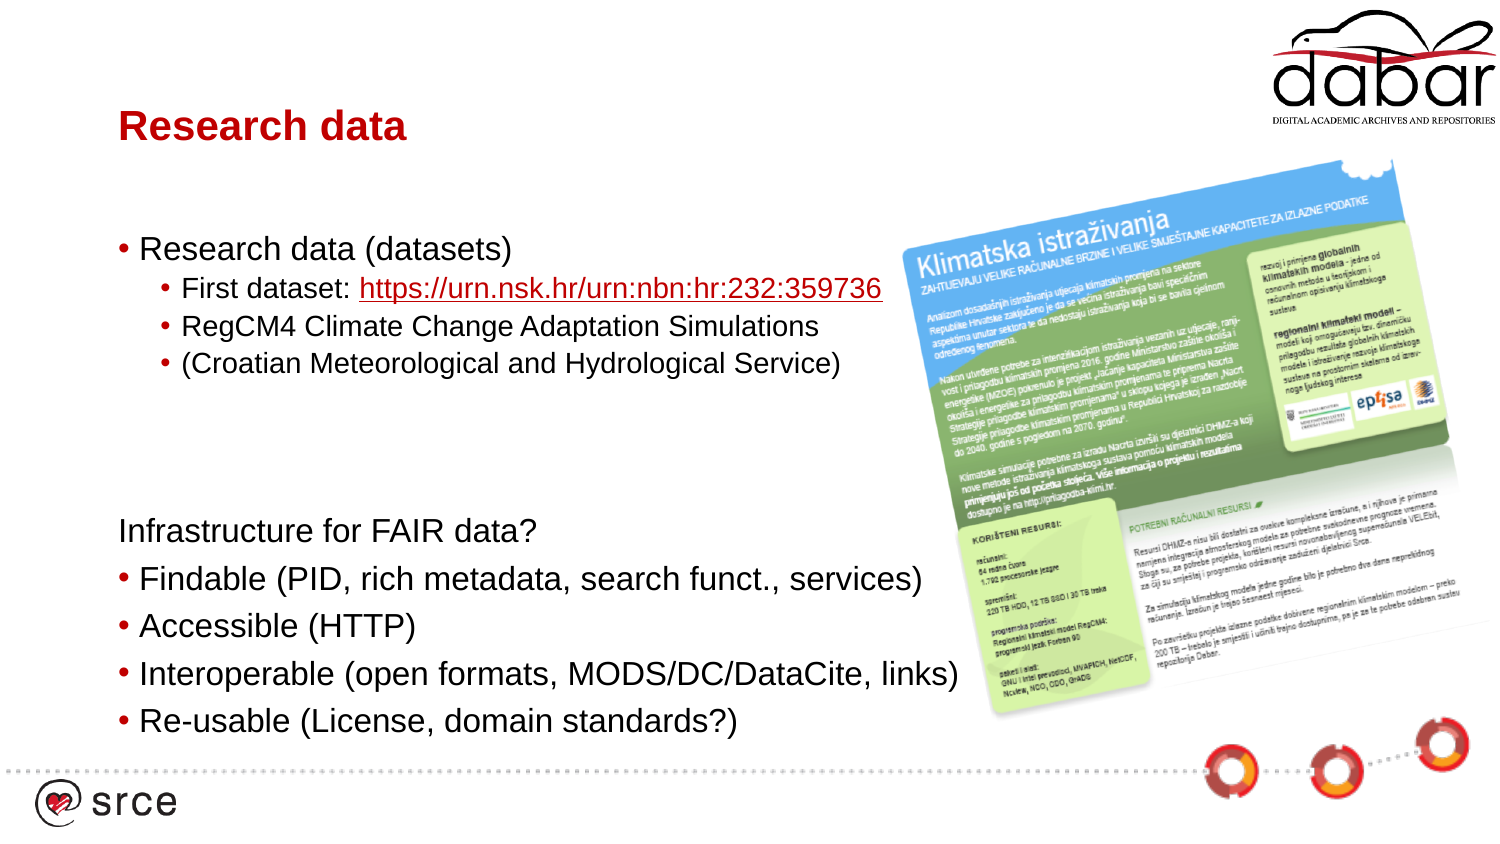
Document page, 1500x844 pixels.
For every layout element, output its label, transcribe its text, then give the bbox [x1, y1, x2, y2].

title Research data [103, 44, 1397, 208]
picture [0, 705, 1487, 827]
list Research data (datasets) First dataset: https://urn.nsk.hr/urn:nbn:hr:232:359736 RegCM4 Climate Change Adaptation Simulations (Croatian Meteorological and Hydrological Service) Infrastructure for FAIR data? Findable (PID, rich metadata, search funct., services) Accessible (HTTP) Interoperable (open formats, MODS/DC/DataCite, links) Re-usable (License, domain standards?) [103, 224, 1444, 760]
picture [1268, 0, 1498, 129]
picture [938, 169, 1489, 677]
